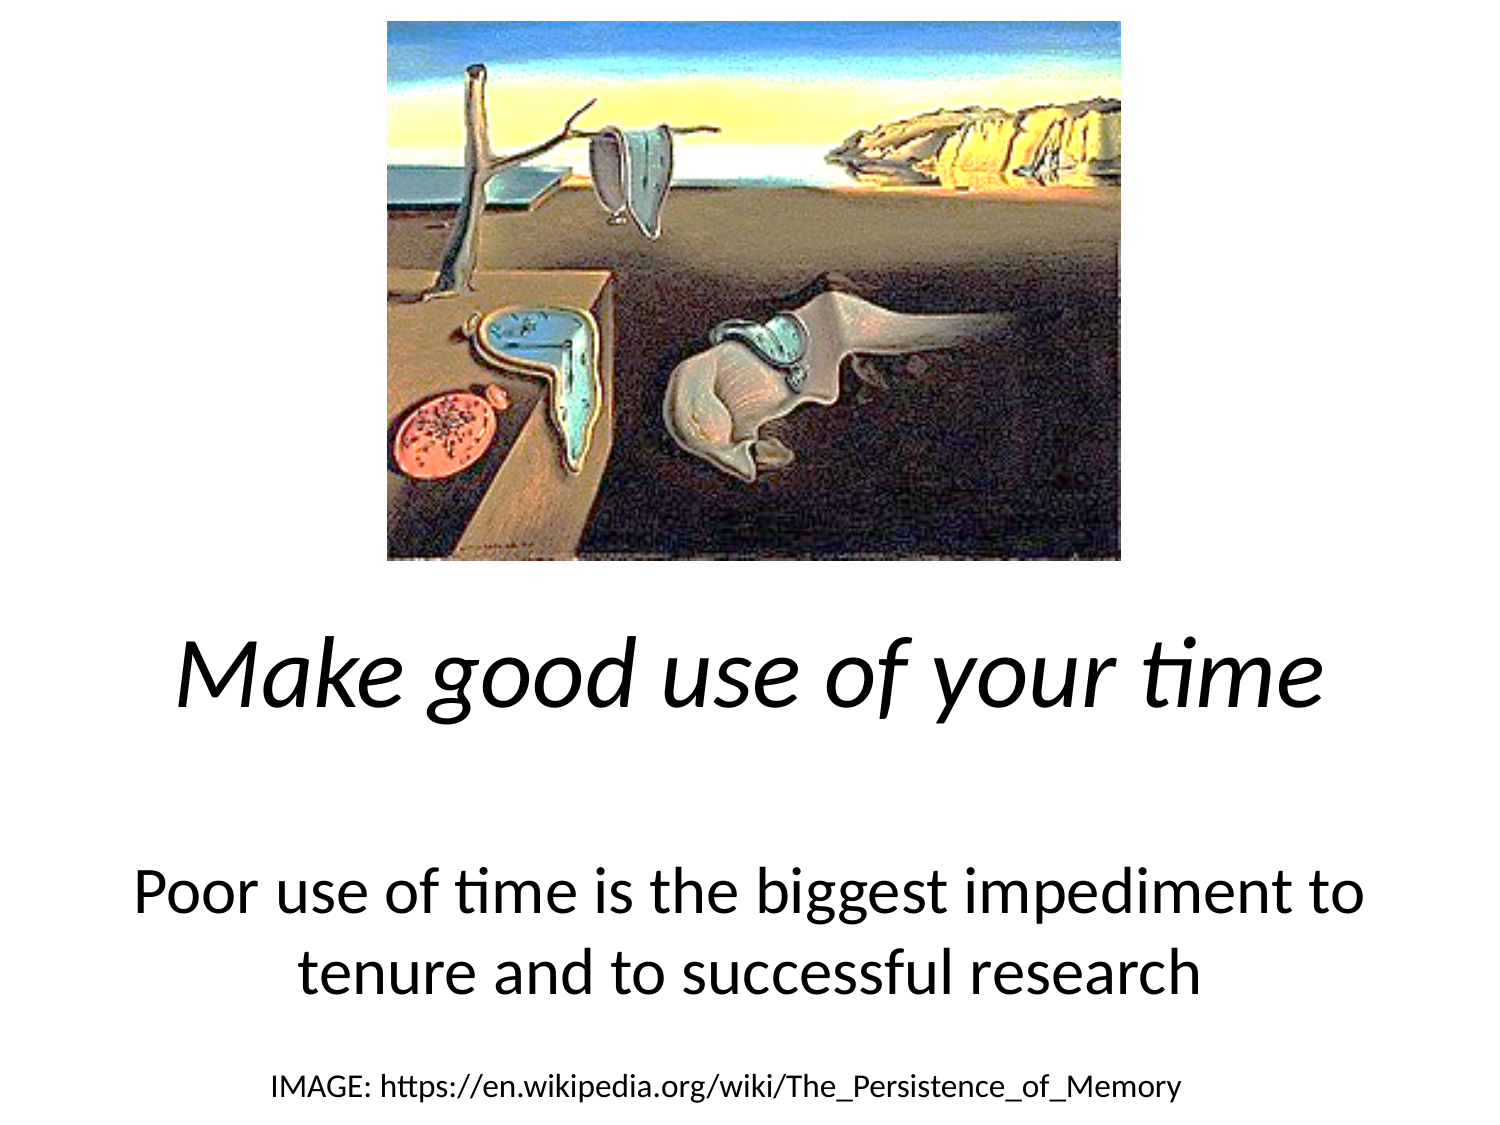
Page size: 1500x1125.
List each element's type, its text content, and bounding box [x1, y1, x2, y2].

title Make good use of your time Poor use of time is the biggest impediment to tenure and to successful research [75, 525, 1425, 1088]
text_box IMAGE: https://en.wikipedia.org/wiki/The_Persistence_of_Memory [255, 1057, 1199, 1112]
picture [387, 20, 1121, 562]
